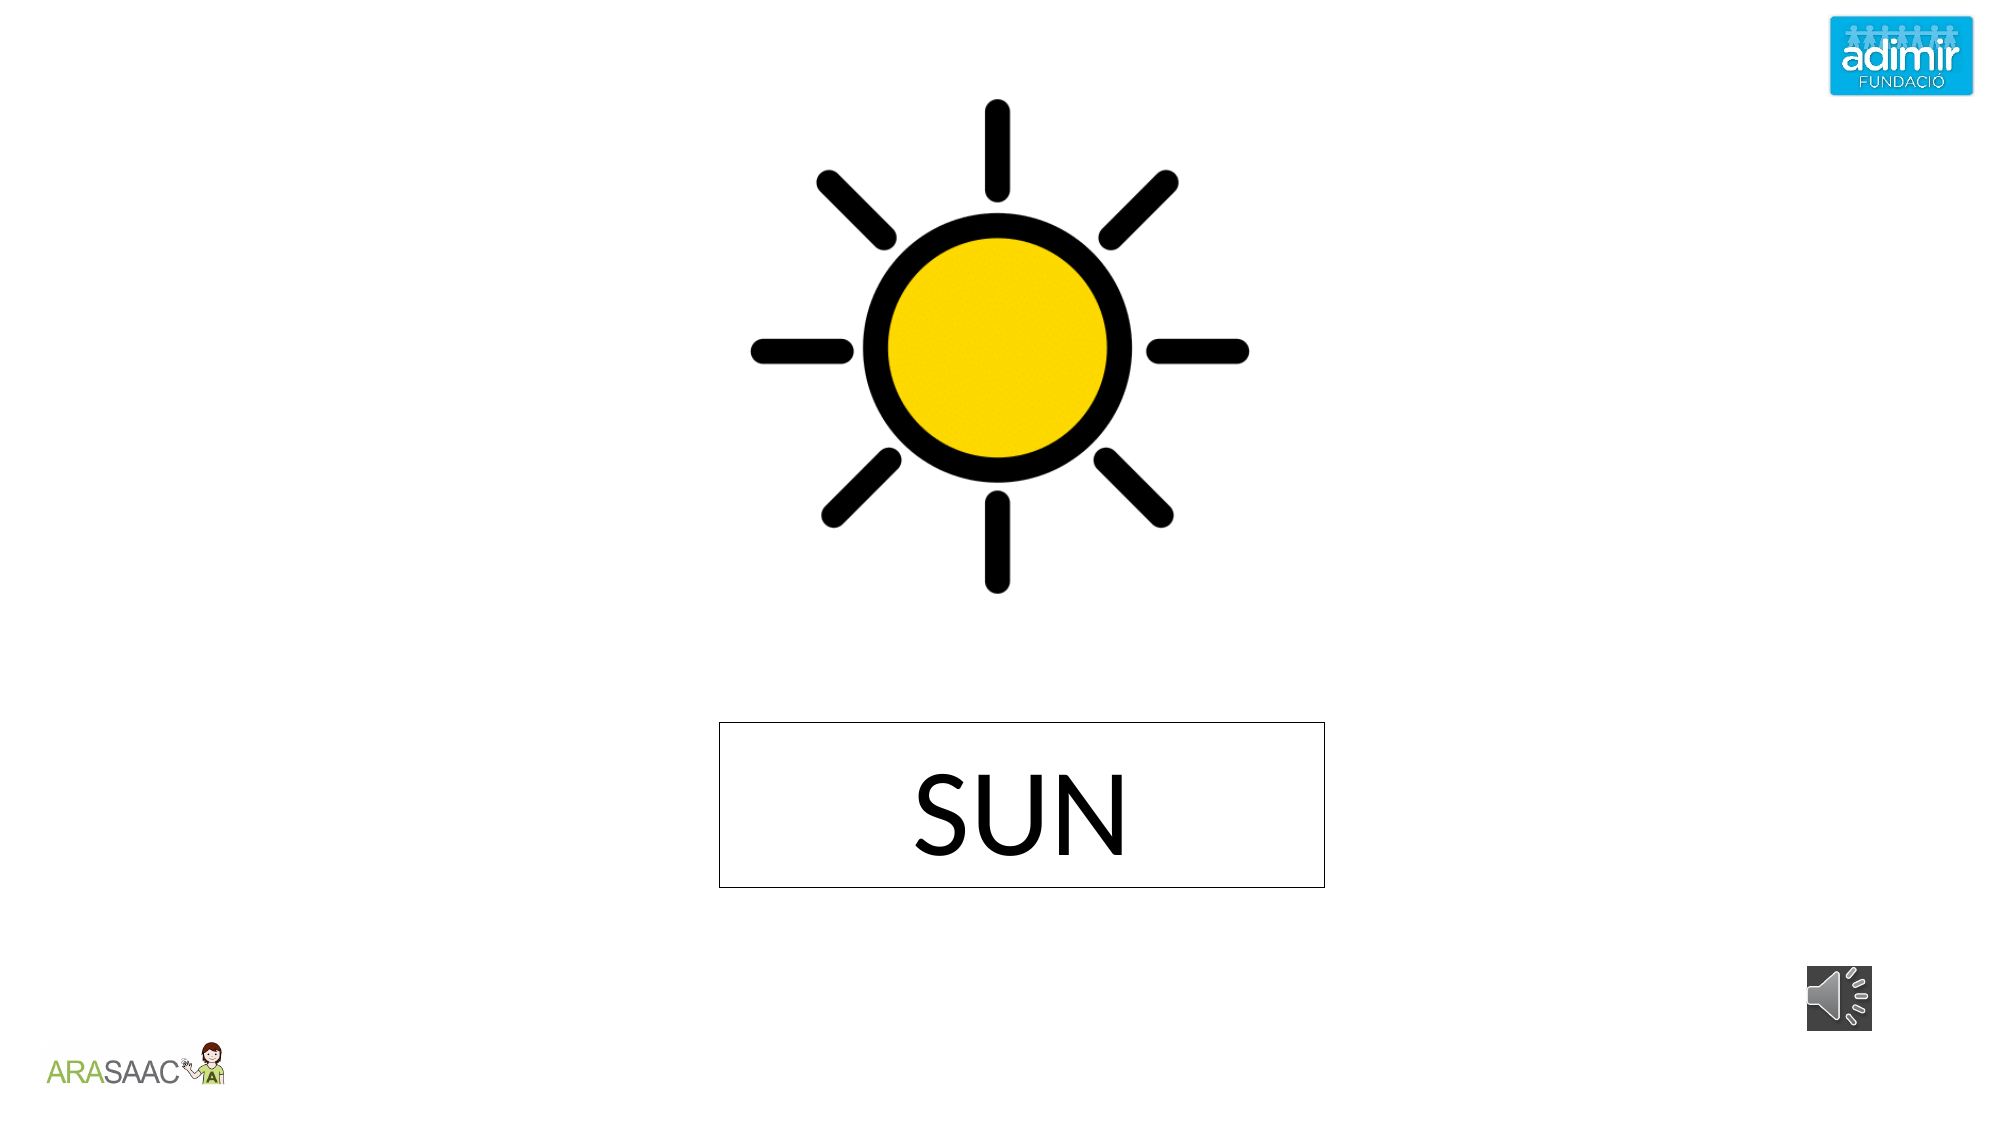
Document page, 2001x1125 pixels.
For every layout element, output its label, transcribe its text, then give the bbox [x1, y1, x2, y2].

text_box SUN [719, 722, 1325, 888]
picture [734, 80, 1266, 613]
picture [1828, 14, 1975, 98]
picture [41, 1041, 230, 1085]
picture [1805, 965, 1873, 1032]
